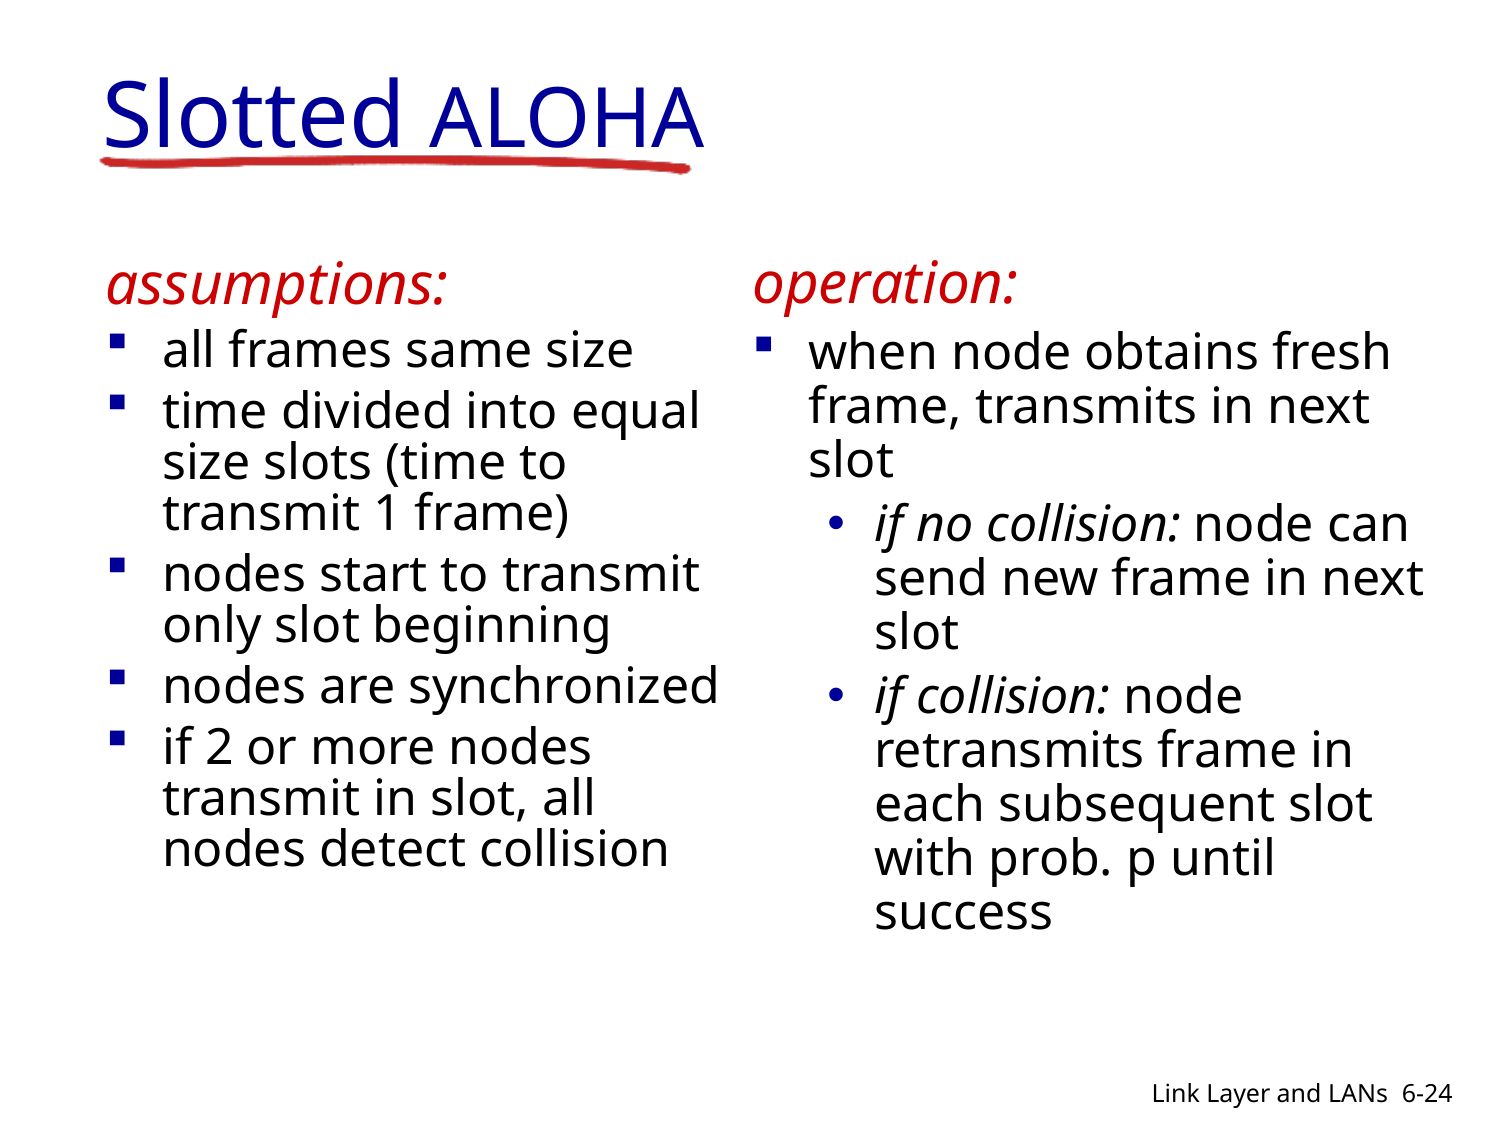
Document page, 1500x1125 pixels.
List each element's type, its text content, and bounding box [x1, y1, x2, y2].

list assumptions: all frames same size time divided into equal size slots (time to transmit 1 frame) nodes start to transmit only slot beginning nodes are synchronized if 2 or more nodes transmit in slot, all nodes detect collision [90, 249, 746, 1013]
picture [97, 150, 698, 180]
list operation: when node obtains fresh frame, transmits in next slot if no collision: node can send new frame in next slot if collision: node retransmits frame in each subsequent slot with prob. p until success [737, 246, 1449, 1009]
title Slotted ALOHA [87, 17, 901, 205]
slide_number 6-24 [1387, 1069, 1478, 1115]
footer Link Layer and LANs [1045, 1069, 1404, 1110]
